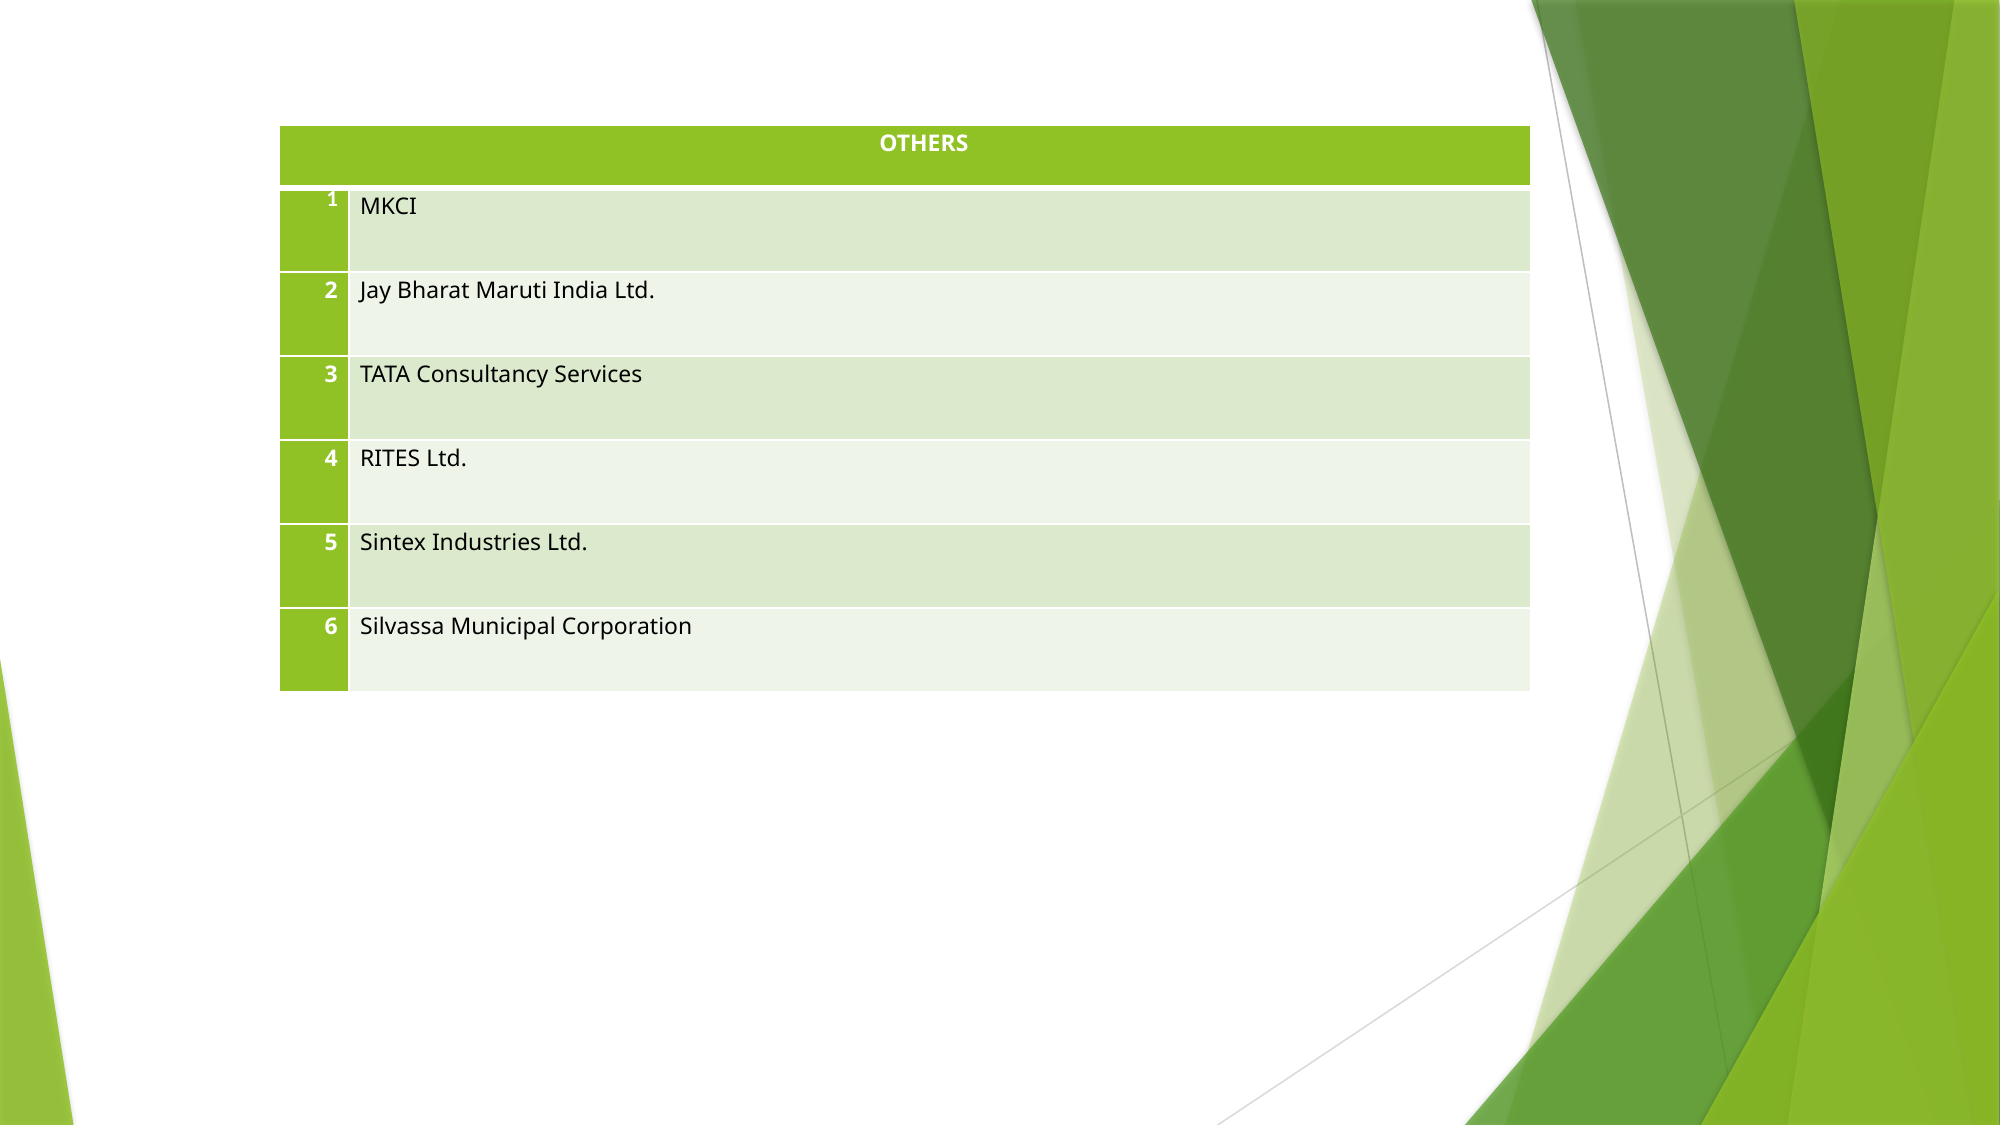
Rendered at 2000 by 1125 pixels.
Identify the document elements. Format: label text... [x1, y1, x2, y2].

table_cell 4 [280, 441, 348, 523]
table_header OTHERS [280, 126, 1530, 185]
table_cell 5 [280, 525, 348, 607]
table_cell Sintex Industries Ltd. [350, 525, 1530, 607]
table_cell 1 [280, 191, 348, 271]
table_cell 6 [280, 609, 348, 691]
table_cell RITES Ltd. [350, 441, 1530, 523]
table_cell MKCI [350, 191, 1530, 271]
table_cell 2 [280, 273, 348, 355]
table_cell Jay Bharat Maruti India Ltd. [350, 273, 1530, 355]
table_cell Silvassa Municipal Corporation [350, 609, 1530, 691]
text_box [0, 0, 2000, 109]
table_cell TATA Consultancy Services [350, 357, 1530, 439]
table_cell 3 [280, 357, 348, 439]
